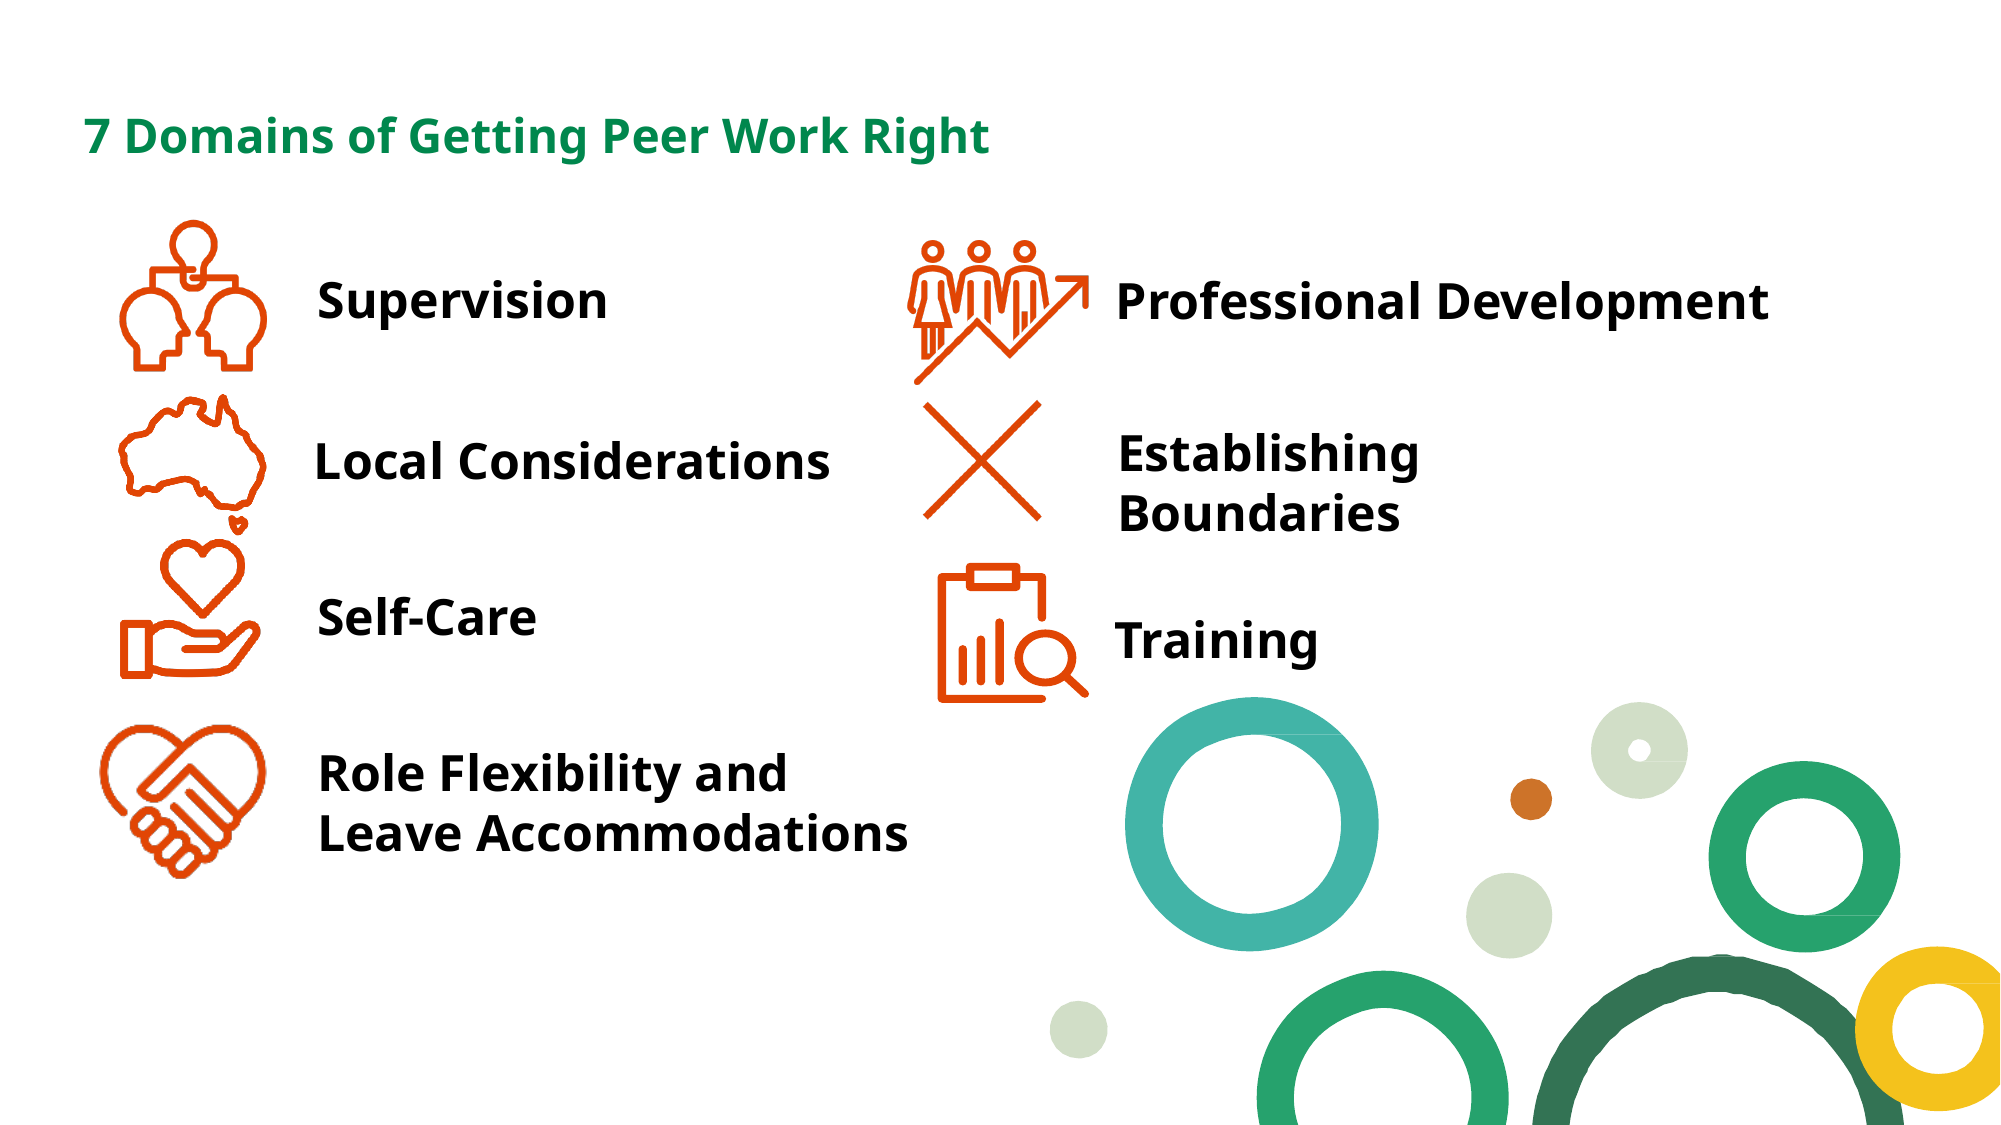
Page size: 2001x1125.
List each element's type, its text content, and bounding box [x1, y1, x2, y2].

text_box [82, 192, 1810, 903]
title 7 Domains of Getting Peer Work Right [83, 101, 1466, 164]
